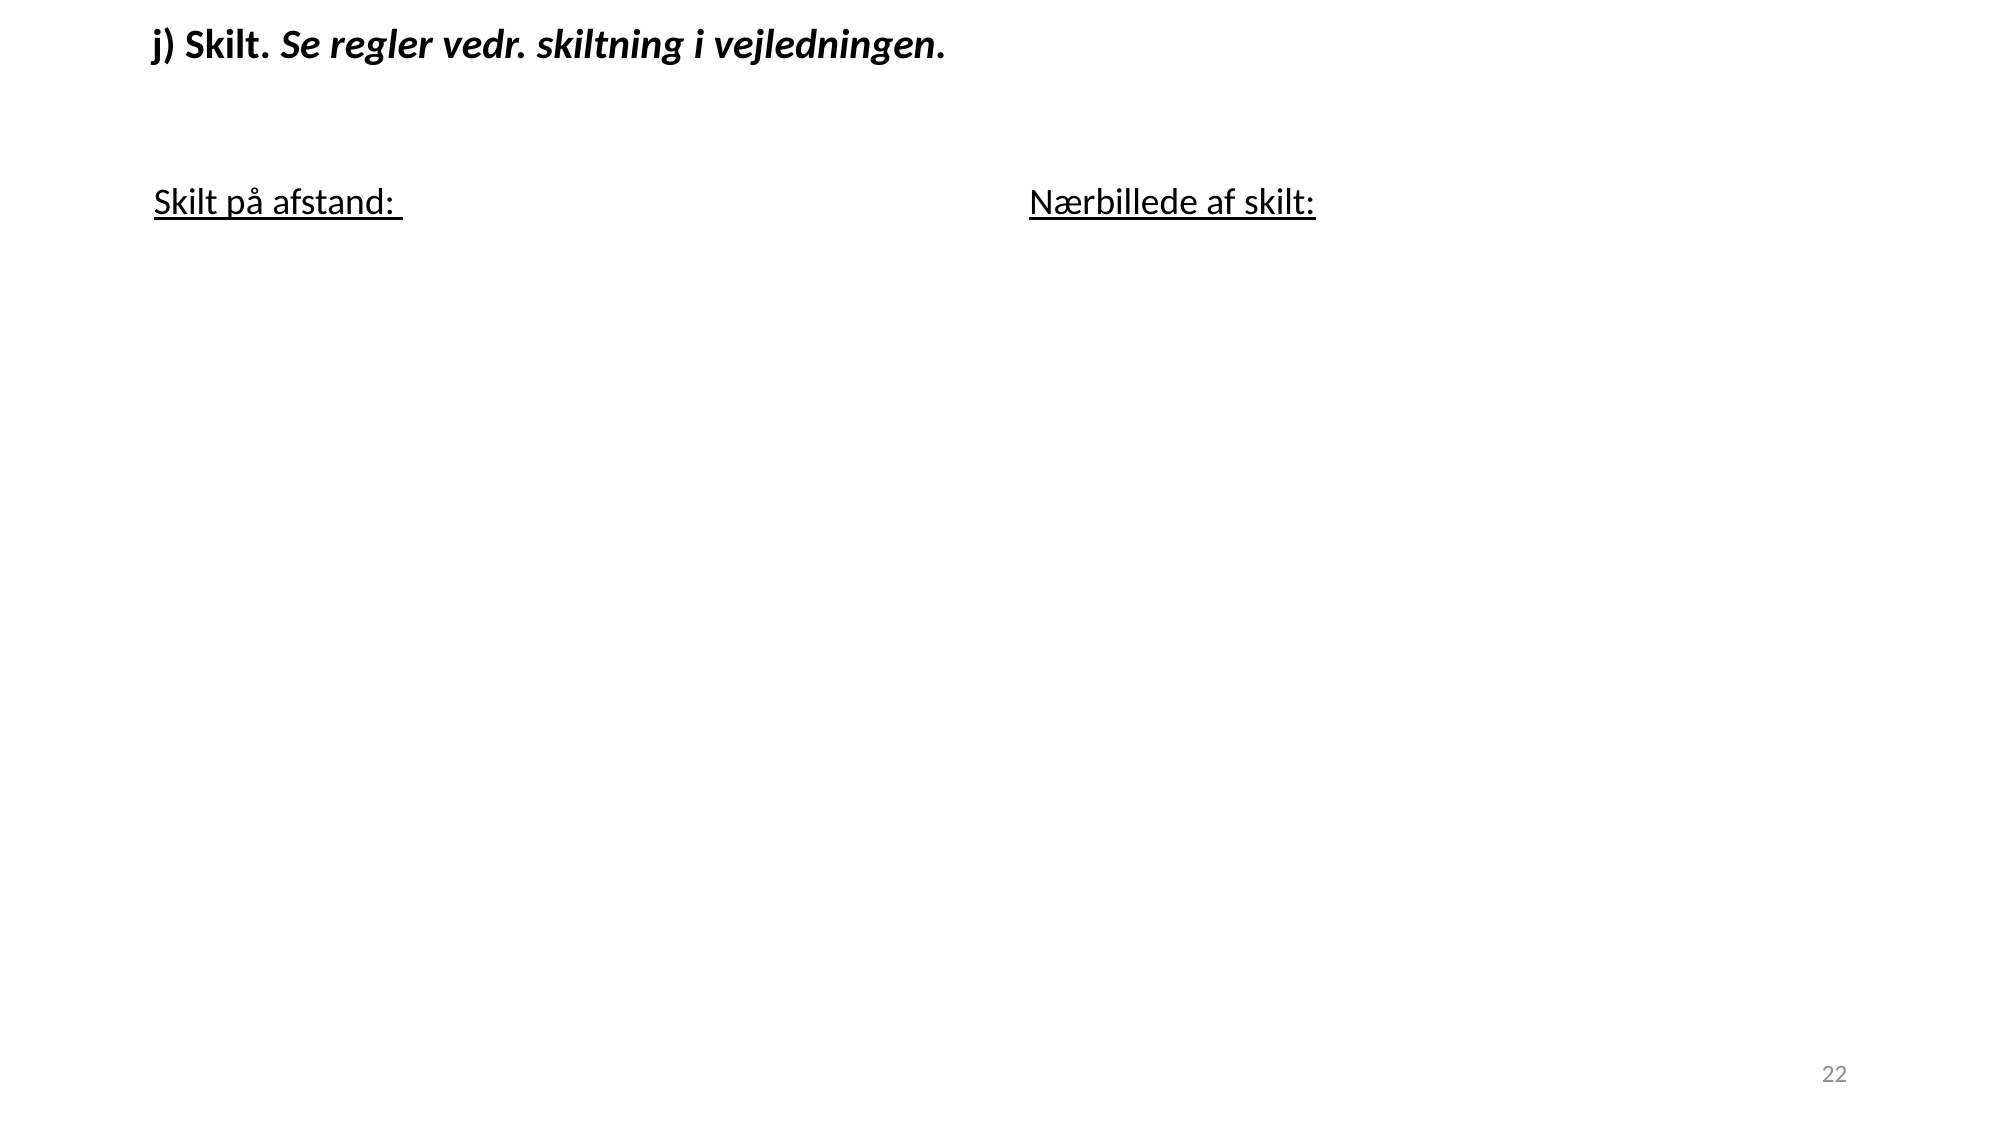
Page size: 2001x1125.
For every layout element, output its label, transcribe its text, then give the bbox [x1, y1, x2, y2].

text_box Skilt på afstand: [139, 169, 419, 320]
text_box j) Skilt. Se regler vedr. skiltning i vejledningen. [137, 9, 1748, 75]
slide_number 22 [1412, 1042, 1863, 1103]
text_box Nærbillede af skilt: [1014, 169, 1339, 275]
